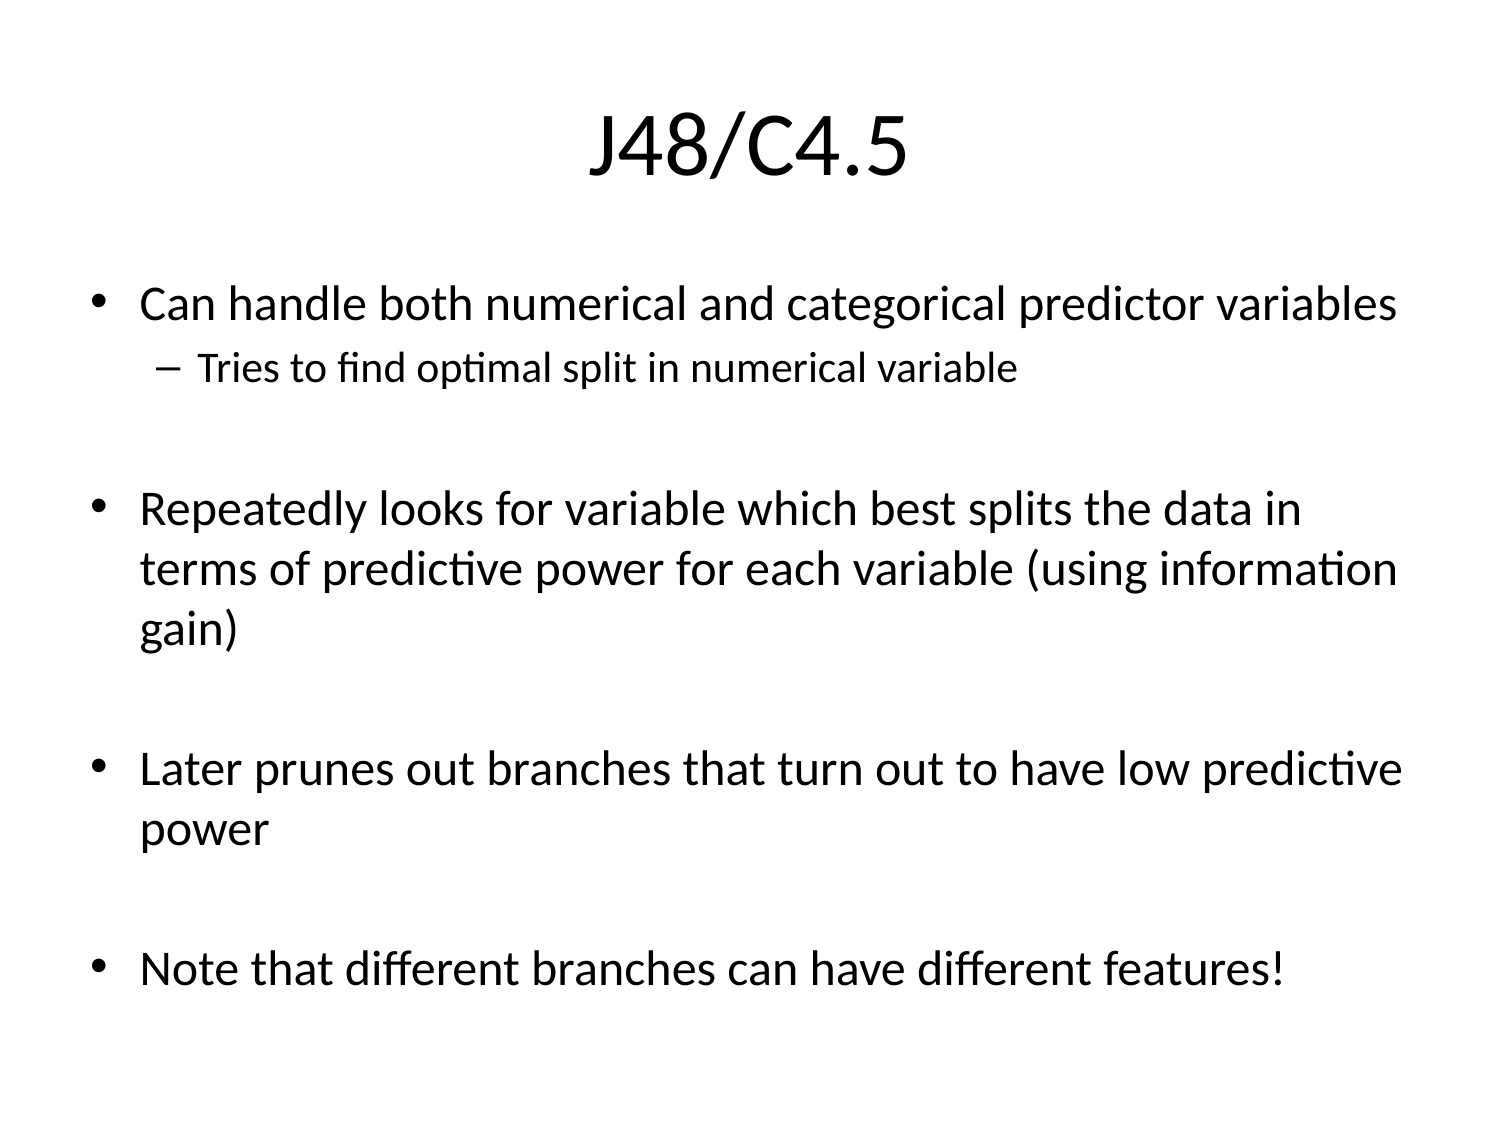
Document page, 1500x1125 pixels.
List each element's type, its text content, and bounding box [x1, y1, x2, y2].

list Can handle both numerical and categorical predictor variables Tries to find optimal split in numerical variable Repeatedly looks for variable which best splits the data in terms of predictive power for each variable (using information gain) Later prunes out branches that turn out to have low predictive power Note that different branches can have different features! [75, 262, 1425, 1063]
title J48/C4.5 [75, 45, 1425, 233]
